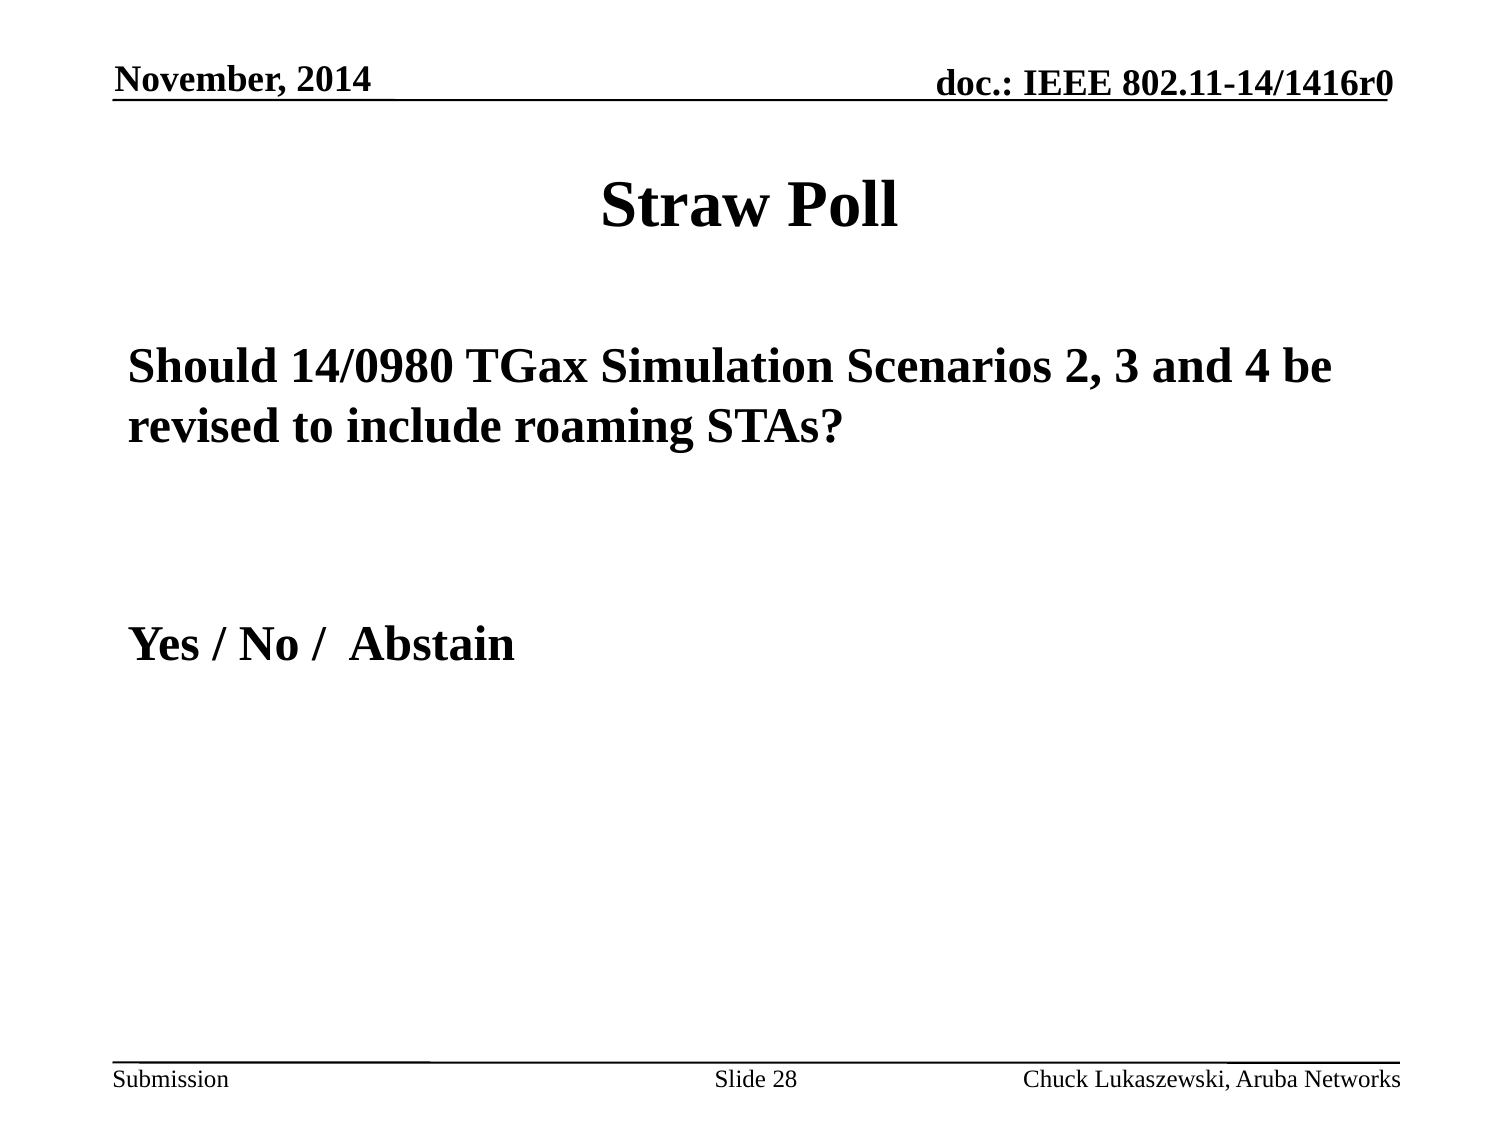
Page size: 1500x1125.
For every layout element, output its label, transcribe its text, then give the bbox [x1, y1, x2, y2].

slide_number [114, 54, 423, 100]
title Straw Poll [112, 112, 1388, 288]
footer Chuck Lukaszewski, Aruba Networks [878, 1061, 1402, 1093]
slide_number Slide 28 [712, 1061, 800, 1123]
list Should 14/0980 TGax Simulation Scenarios 2, 3 and 4 be revised to include roaming STAs? Yes / No / Abstain [112, 324, 1388, 1000]
